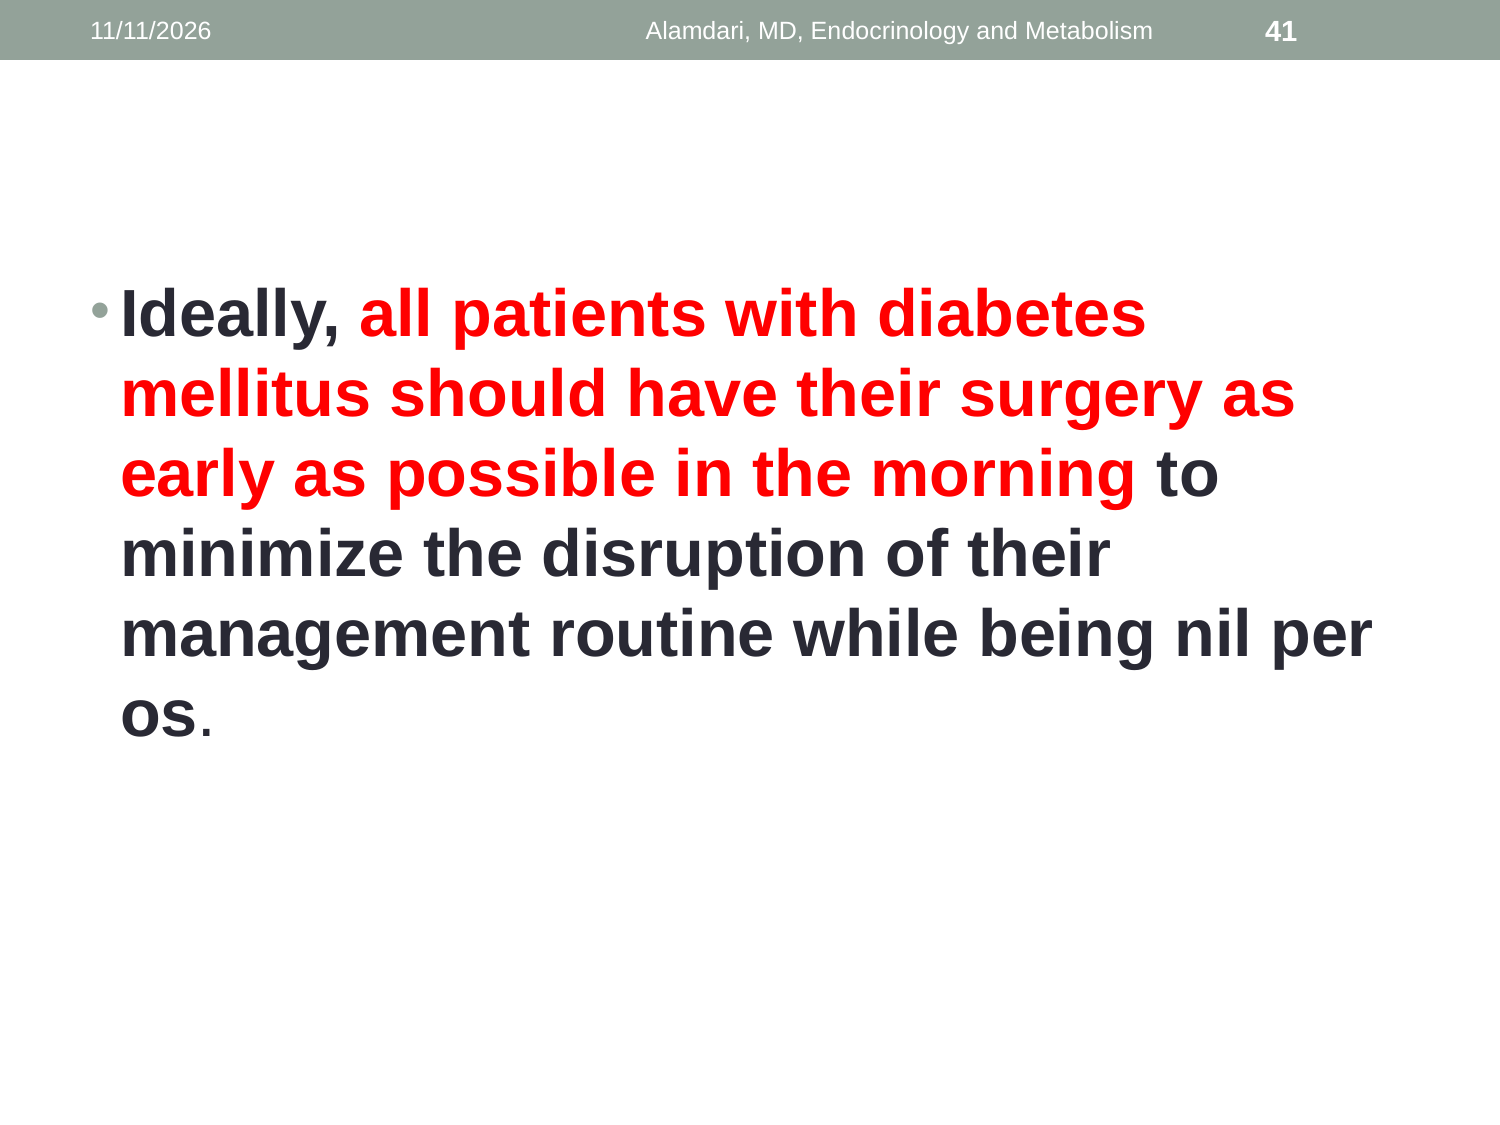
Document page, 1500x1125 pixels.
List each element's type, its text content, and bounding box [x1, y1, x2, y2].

list Ideally, all patients with diabetes mellitus should have their surgery as early as possible in the morning to minimize the disruption of their management routine while being nil per os. [75, 262, 1425, 1063]
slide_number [75, 3, 550, 57]
footer Alamdari, MD, Endocrinology and Metabolism [562, 3, 1238, 57]
slide_number 41 [1250, 3, 1425, 57]
